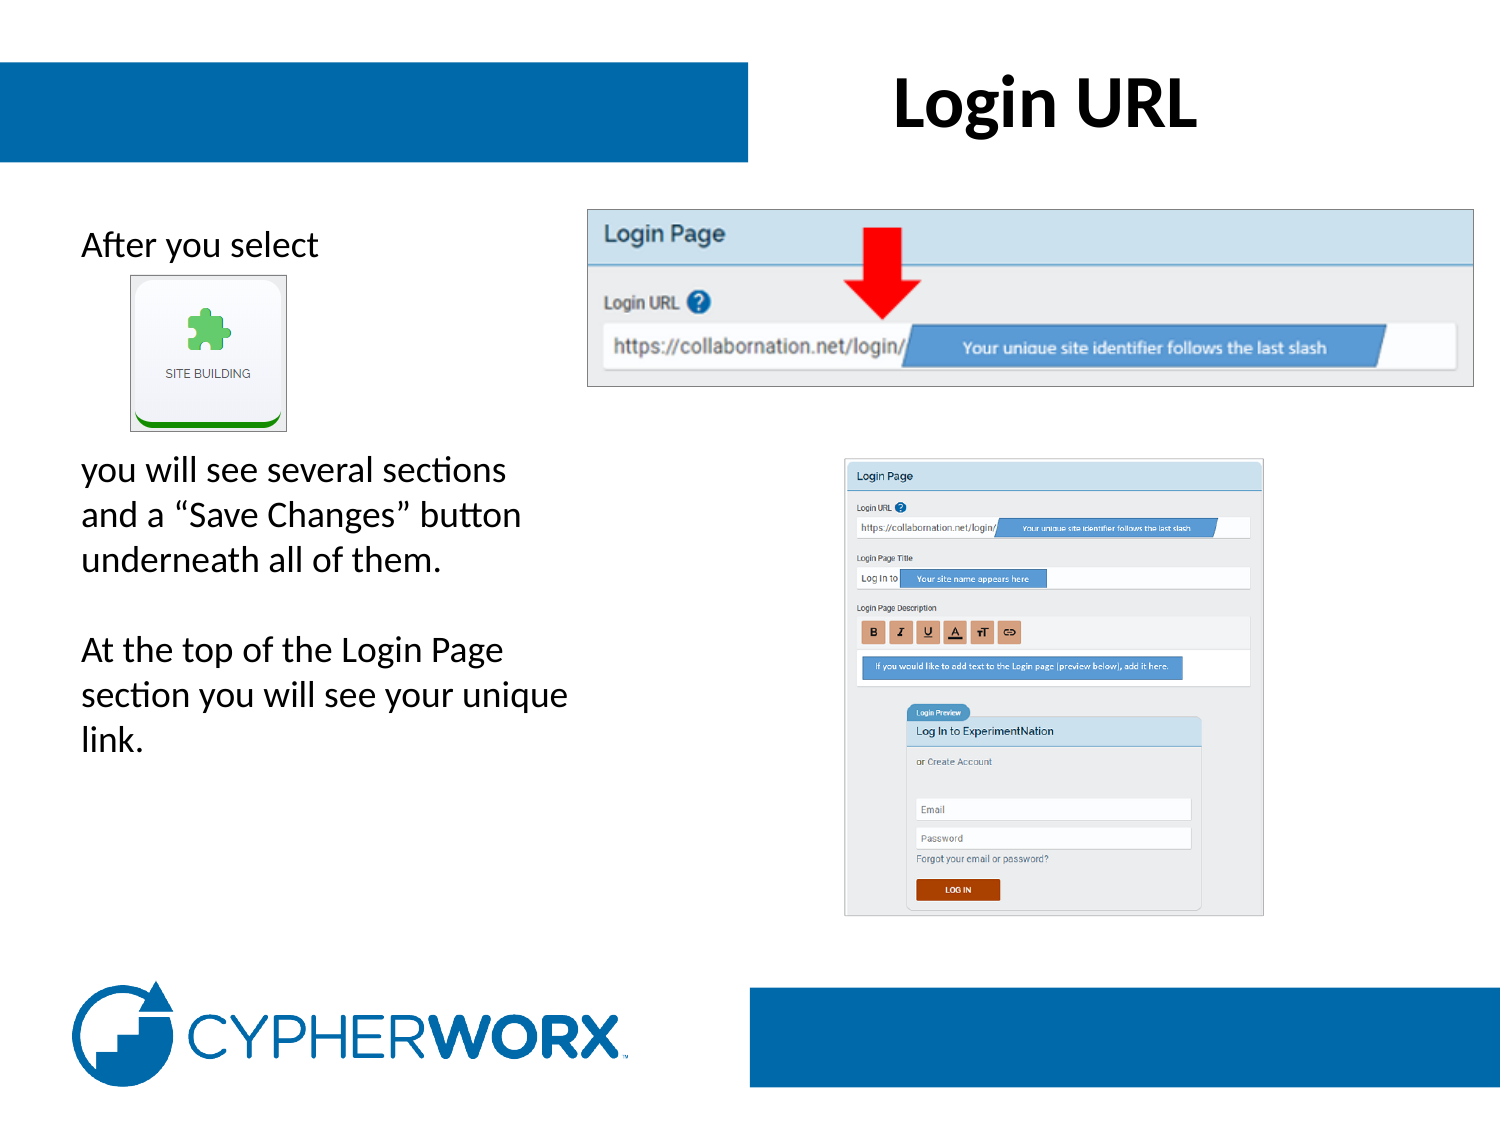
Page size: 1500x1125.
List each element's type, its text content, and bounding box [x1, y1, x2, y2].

picture [587, 209, 1474, 387]
picture [842, 455, 1266, 919]
picture [130, 274, 287, 432]
text_box After you select you will see several sections and a “Save Changes” button underneath all of them. At the top of the Login Page section you will see your unique link. [66, 212, 588, 767]
text_box Login URL [879, 44, 1214, 150]
picture [72, 980, 628, 1087]
